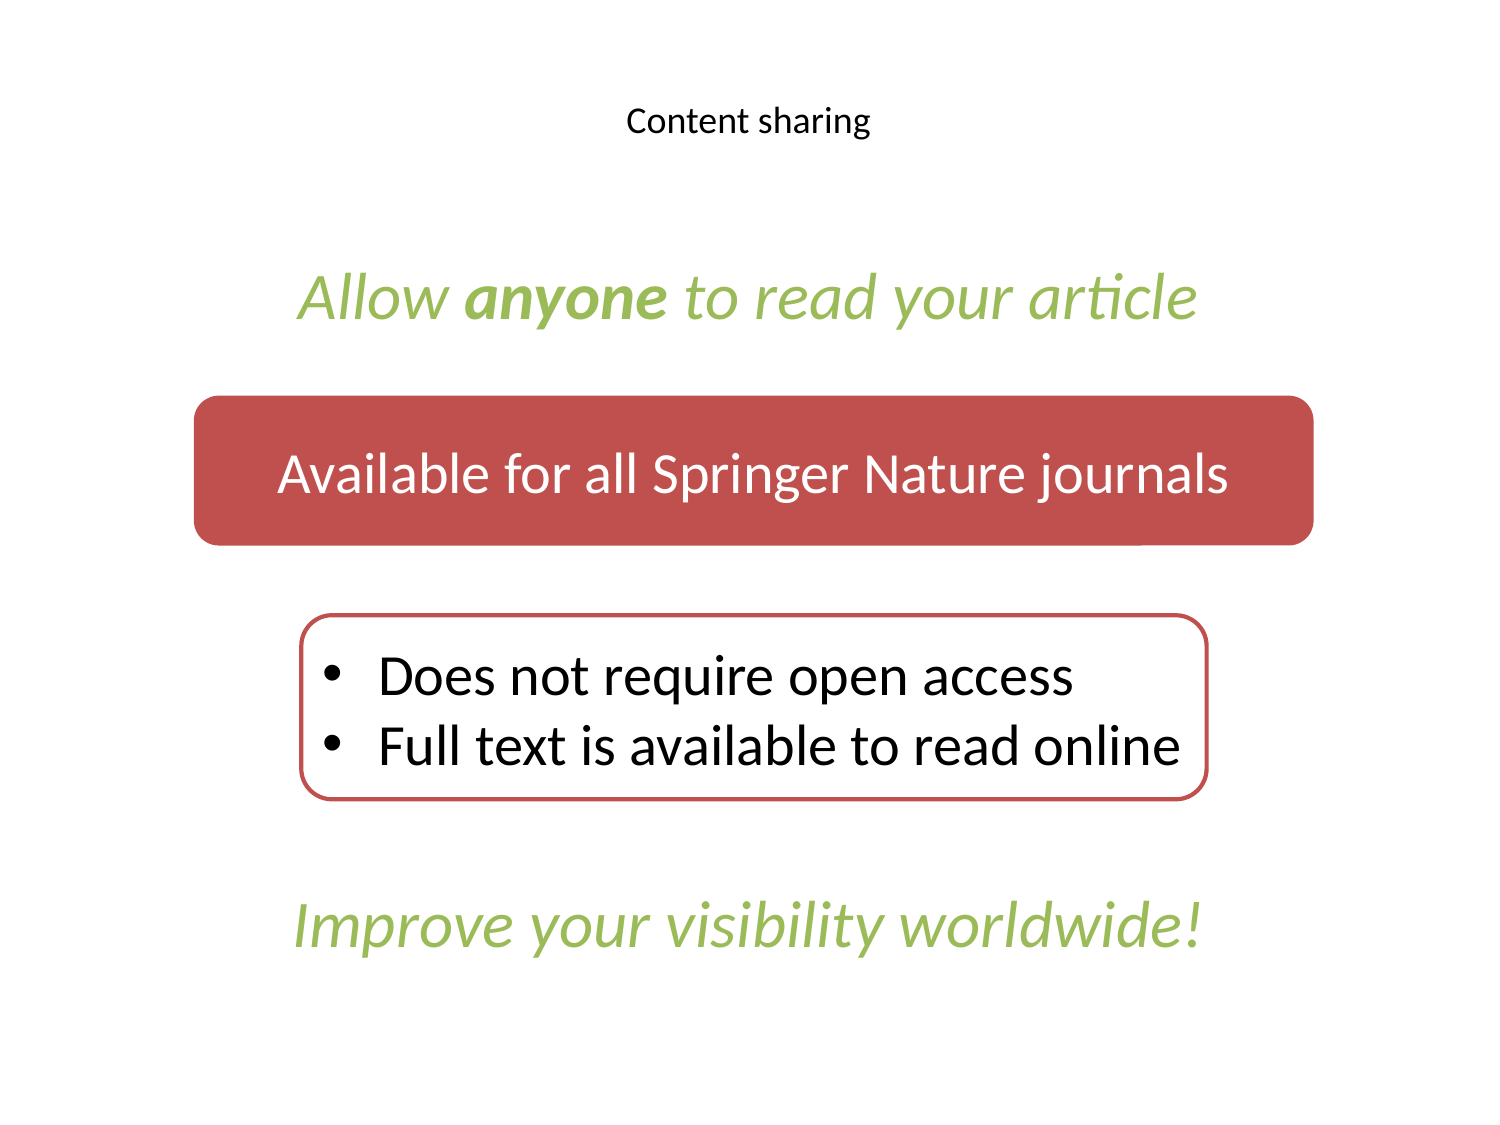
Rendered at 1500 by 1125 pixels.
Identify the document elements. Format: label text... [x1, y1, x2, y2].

text_box Allow anyone to read your article [158, 240, 1340, 345]
title Content sharing [125, 88, 1373, 149]
text_box Available for all Springer Nature journals [191, 393, 1316, 548]
text_box Improve your visibility worldwide! [158, 868, 1340, 973]
text_box Does not require open access Full text is available to read online [299, 613, 1209, 802]
